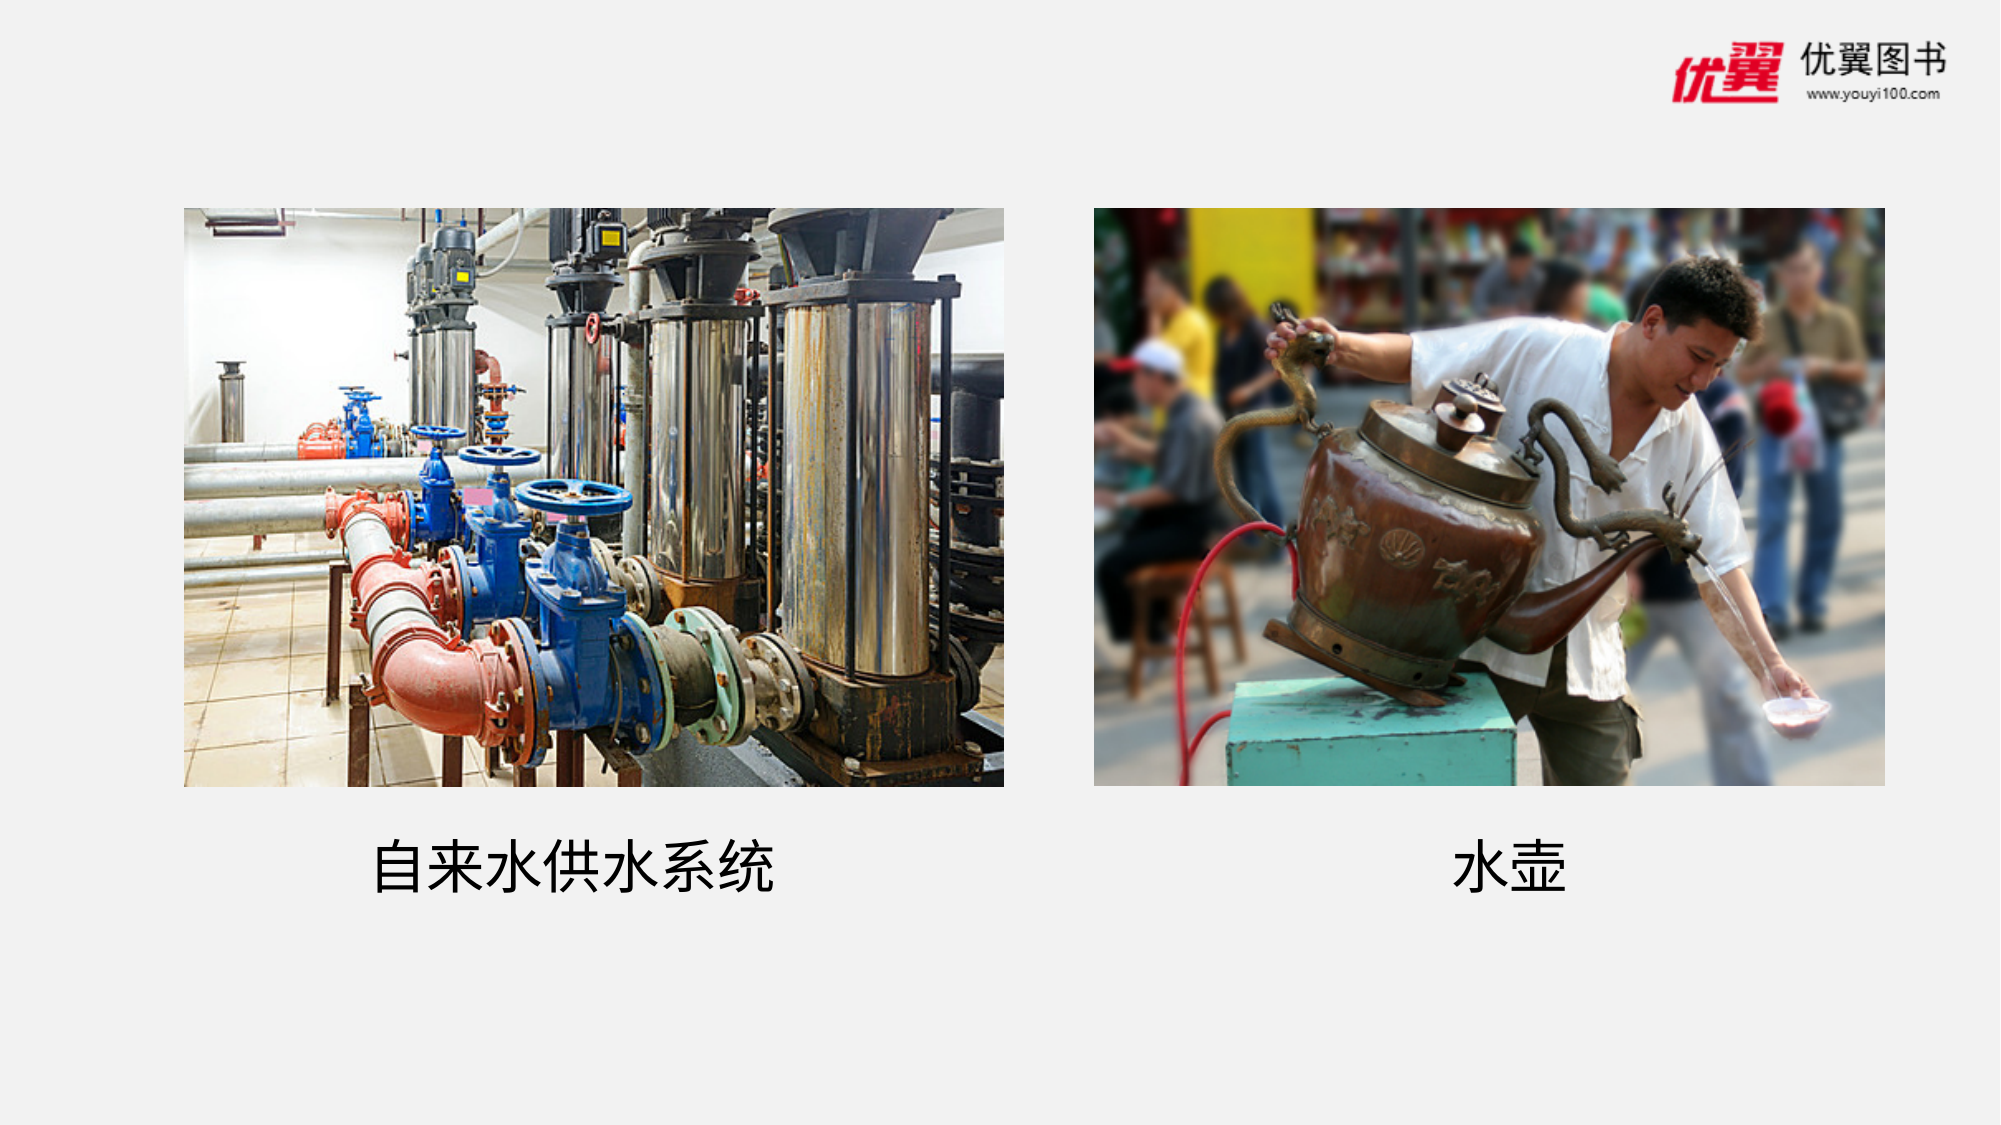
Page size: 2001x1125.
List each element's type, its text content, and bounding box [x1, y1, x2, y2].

text_box 自来水供水系统 [326, 822, 973, 908]
text_box 水壶 [1436, 822, 1630, 908]
picture [0, 0, 2001, 1125]
